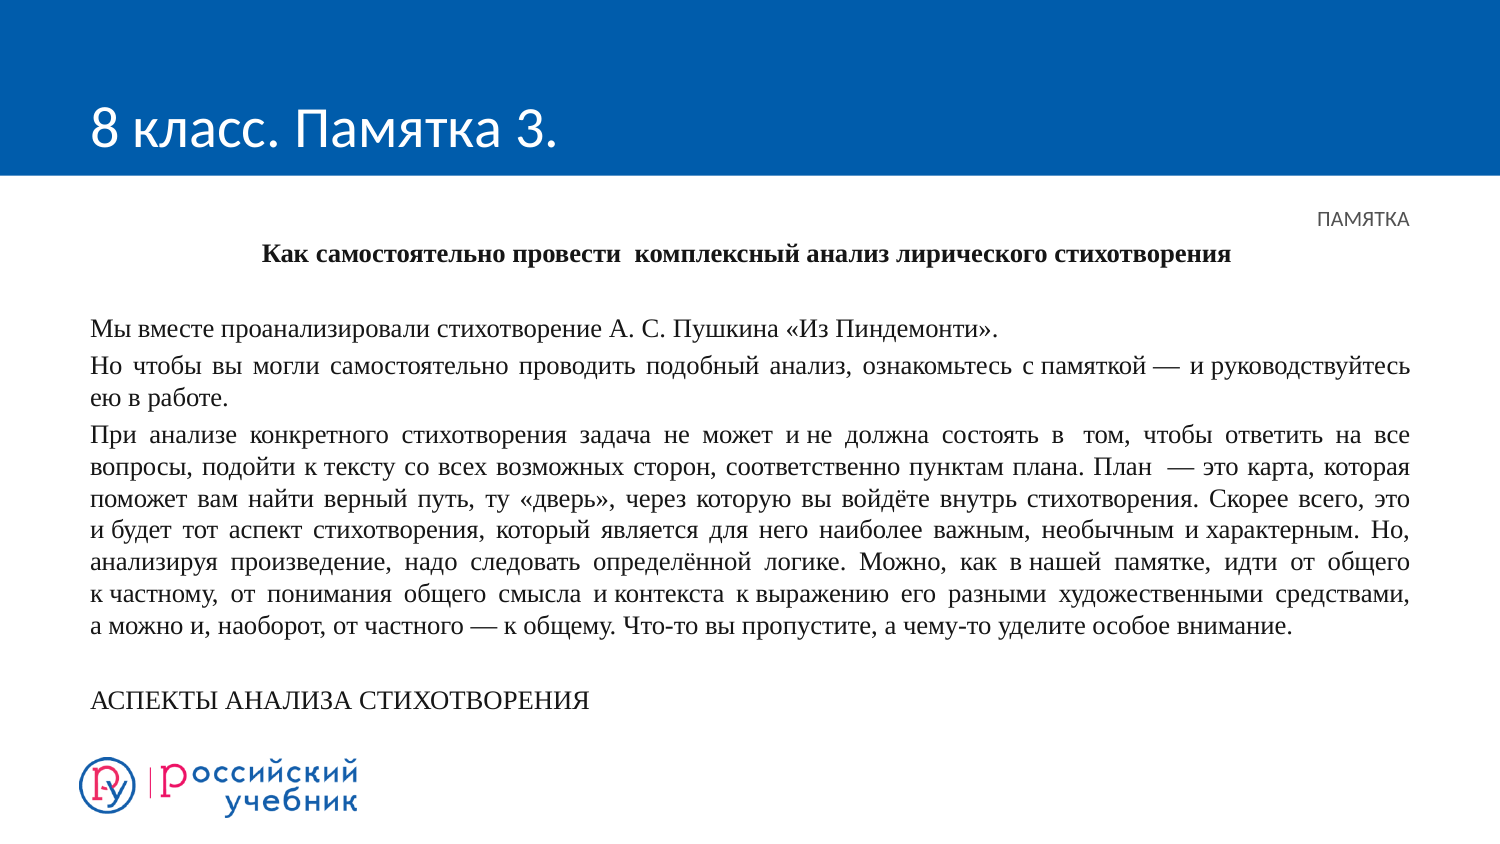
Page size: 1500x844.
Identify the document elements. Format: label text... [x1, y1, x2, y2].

picture [79, 757, 357, 818]
list ПАМЯТКА Как самостоятельно провести комплексный анализ лирического стихотворения Мы вместе проанализировали стихотворение А. С. Пушкина «Из Пиндемонти». Но чтобы вы могли самостоятельно проводить подобный анализ, ознакомьтесь с памяткой — и руководствуйтесь ею в работе. При анализе конкретного стихотворения задача не может и не должна состоять в том, чтобы ответить на все вопросы, подойти к тексту со всех возможных сторон, соответственно пунктам плана. План — это карта, которая поможет вам найти верный путь, ту «дверь», через которую вы войдёте внутрь стихотворения. Скорее всего, это и будет тот аспект стихотворения, который является для него наиболее важным, необычным и характерным. Но, анализируя произведение, надо следовать определённой логике. Можно, как в нашей памятке, идти от общего к частному, от понимания общего смысла и контекста к выражению его разными художественными средствами, а можно и, наоборот, от частного — к общему. Что-то вы пропустите, а чему-то уделите особое внимание. АСПЕКТЫ АНАЛИЗА СТИХОТВОРЕНИЯ [75, 196, 1425, 754]
title 8 класс. Памятка 3. [75, 26, 1425, 167]
